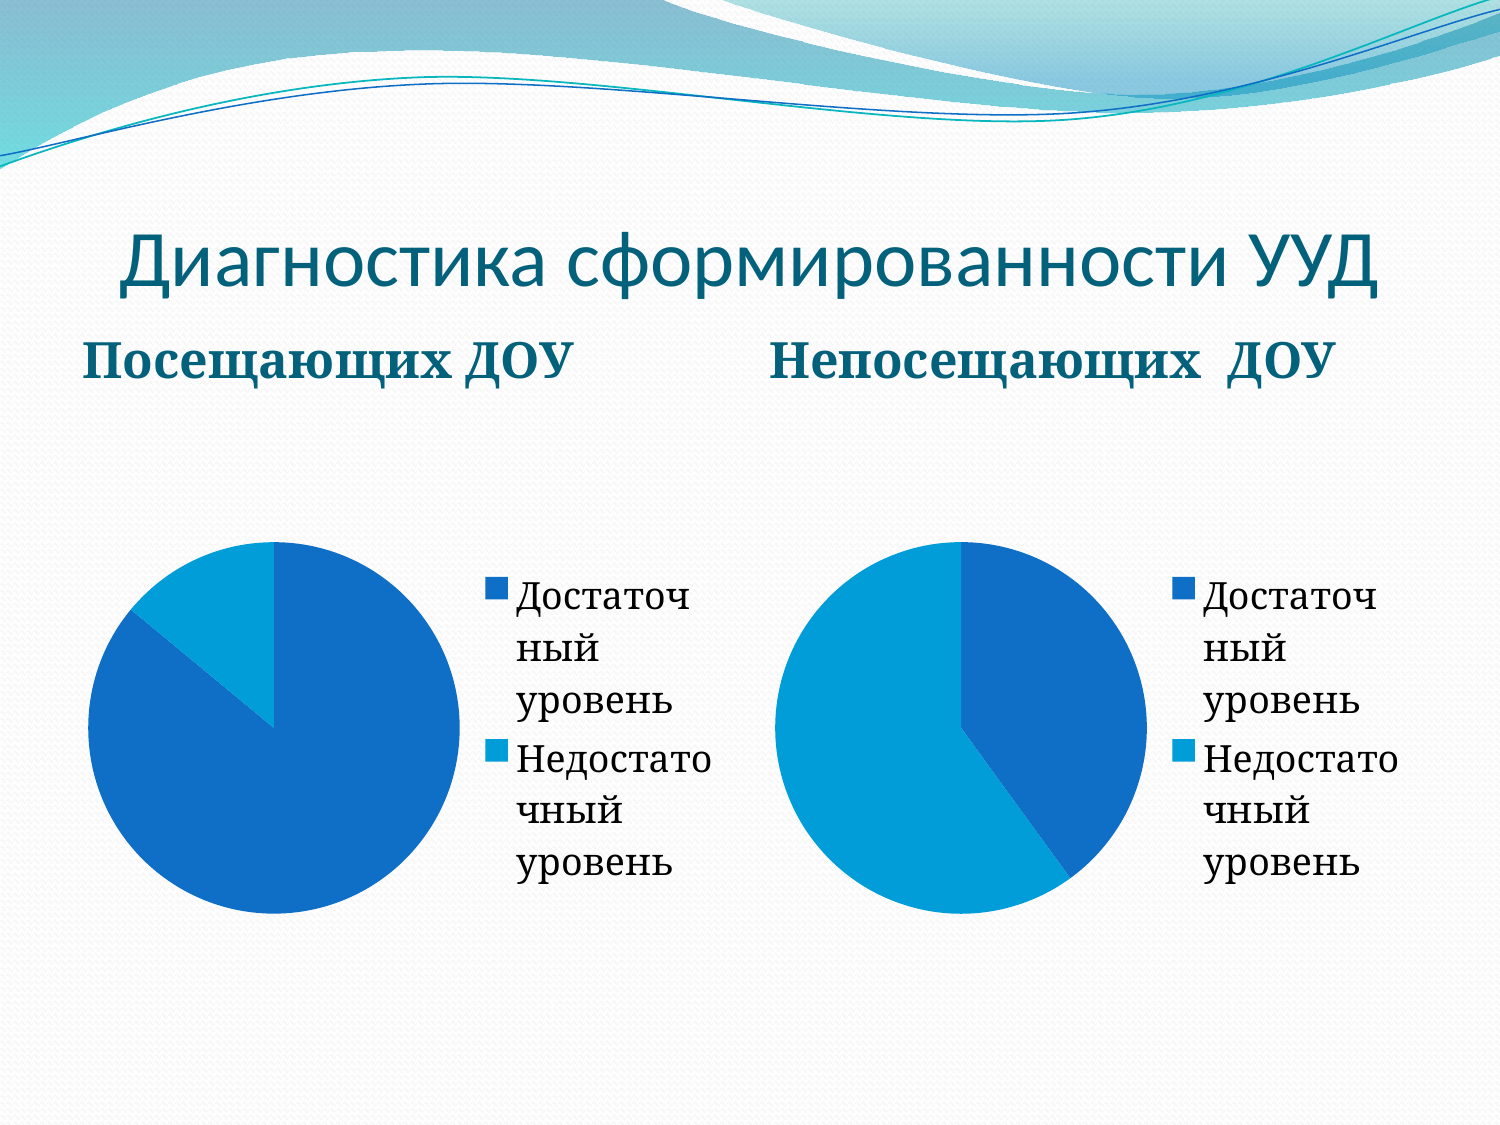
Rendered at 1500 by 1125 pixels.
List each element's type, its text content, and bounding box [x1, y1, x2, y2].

title Диагностика сформированности УУД [75, 115, 1425, 303]
list Посещающих ДОУ [75, 304, 738, 412]
chart [761, 412, 1426, 1044]
list Непосещающих ДОУ [761, 304, 1425, 412]
chart [74, 412, 738, 1044]
